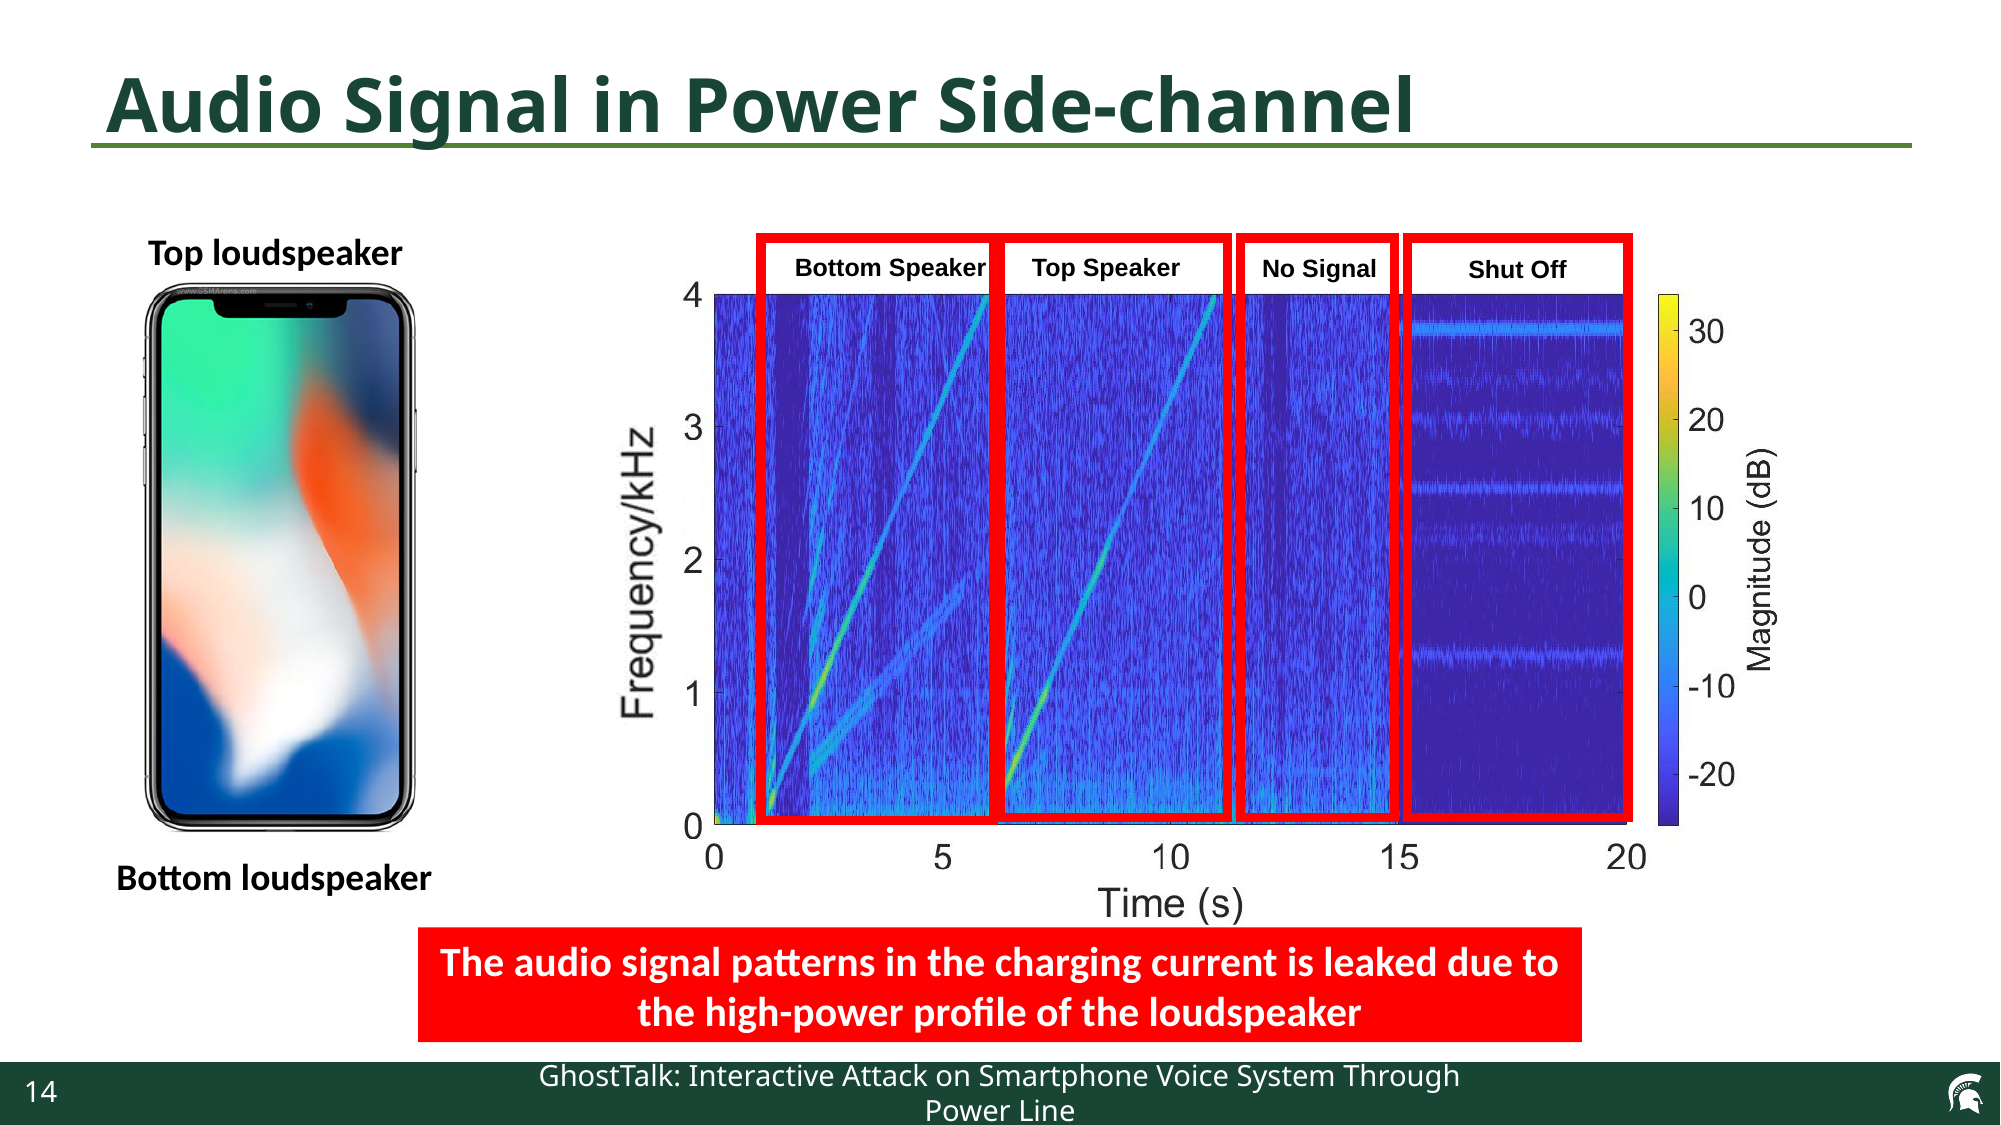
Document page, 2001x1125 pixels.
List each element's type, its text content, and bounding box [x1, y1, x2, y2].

text_box The audio signal patterns in the charging current is leaked due to the high-power profile of the loudspeaker [418, 927, 1582, 1043]
slide_number 14 [0, 1063, 73, 1124]
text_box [32, 220, 517, 907]
text_box Shut Off [1453, 245, 1582, 279]
text_box [760, 237, 995, 279]
title Audio Signal in Power Side-channel [91, 0, 1817, 218]
text_box Bottom Speaker [779, 244, 1017, 279]
text_box [1239, 237, 1395, 279]
footer GhostTalk: Interactive Attack on Smartphone Voice System Through Power Line [496, 1065, 1504, 1120]
text_box No Signal [1247, 245, 1393, 279]
text_box [1407, 237, 1629, 279]
text_box [999, 237, 1228, 279]
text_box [604, 279, 1817, 925]
text_box Top Speaker [1017, 243, 1203, 279]
